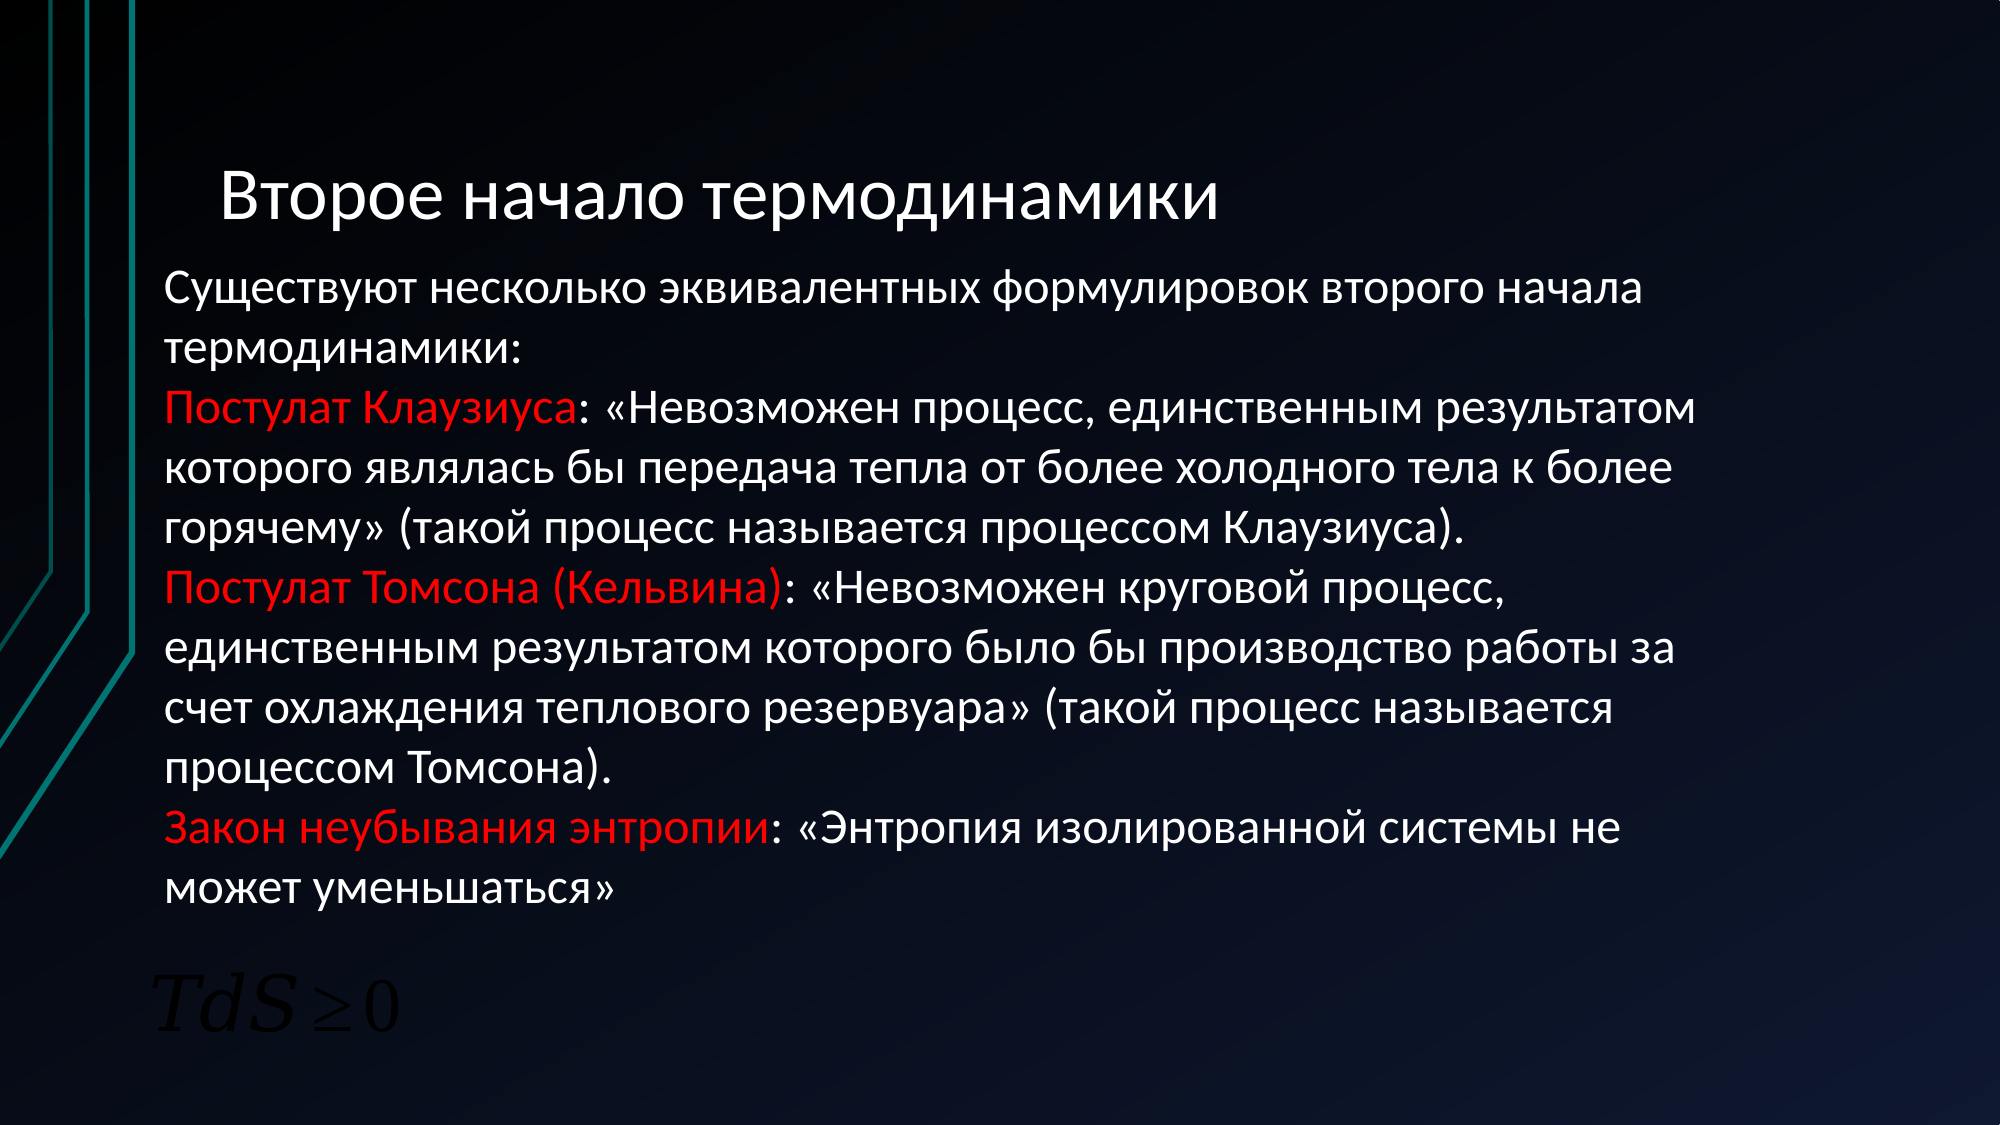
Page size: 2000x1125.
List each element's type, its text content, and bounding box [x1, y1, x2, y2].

title Второе начало термодинамики [199, 45, 1900, 246]
text_box Существуют несколько эквивалентных формулировок второго начала термодинамики: Постулат Клаузиуса: «Невозможен процесс, единственным результатом которого являлась бы передача тепла от более холодного тела к более горячему» (такой процесс называется процессом Клаузиуса). Постулат Томсона (Кельвина): «Невозможен круговой процесс, единственным результатом которого было бы производство работы за счет охлаждения теплового резервуара» (такой процесс называется процессом Томсона). Закон неубывания энтропии: «Энтропия изолированной системы не может уменьшаться» [149, 245, 1721, 921]
